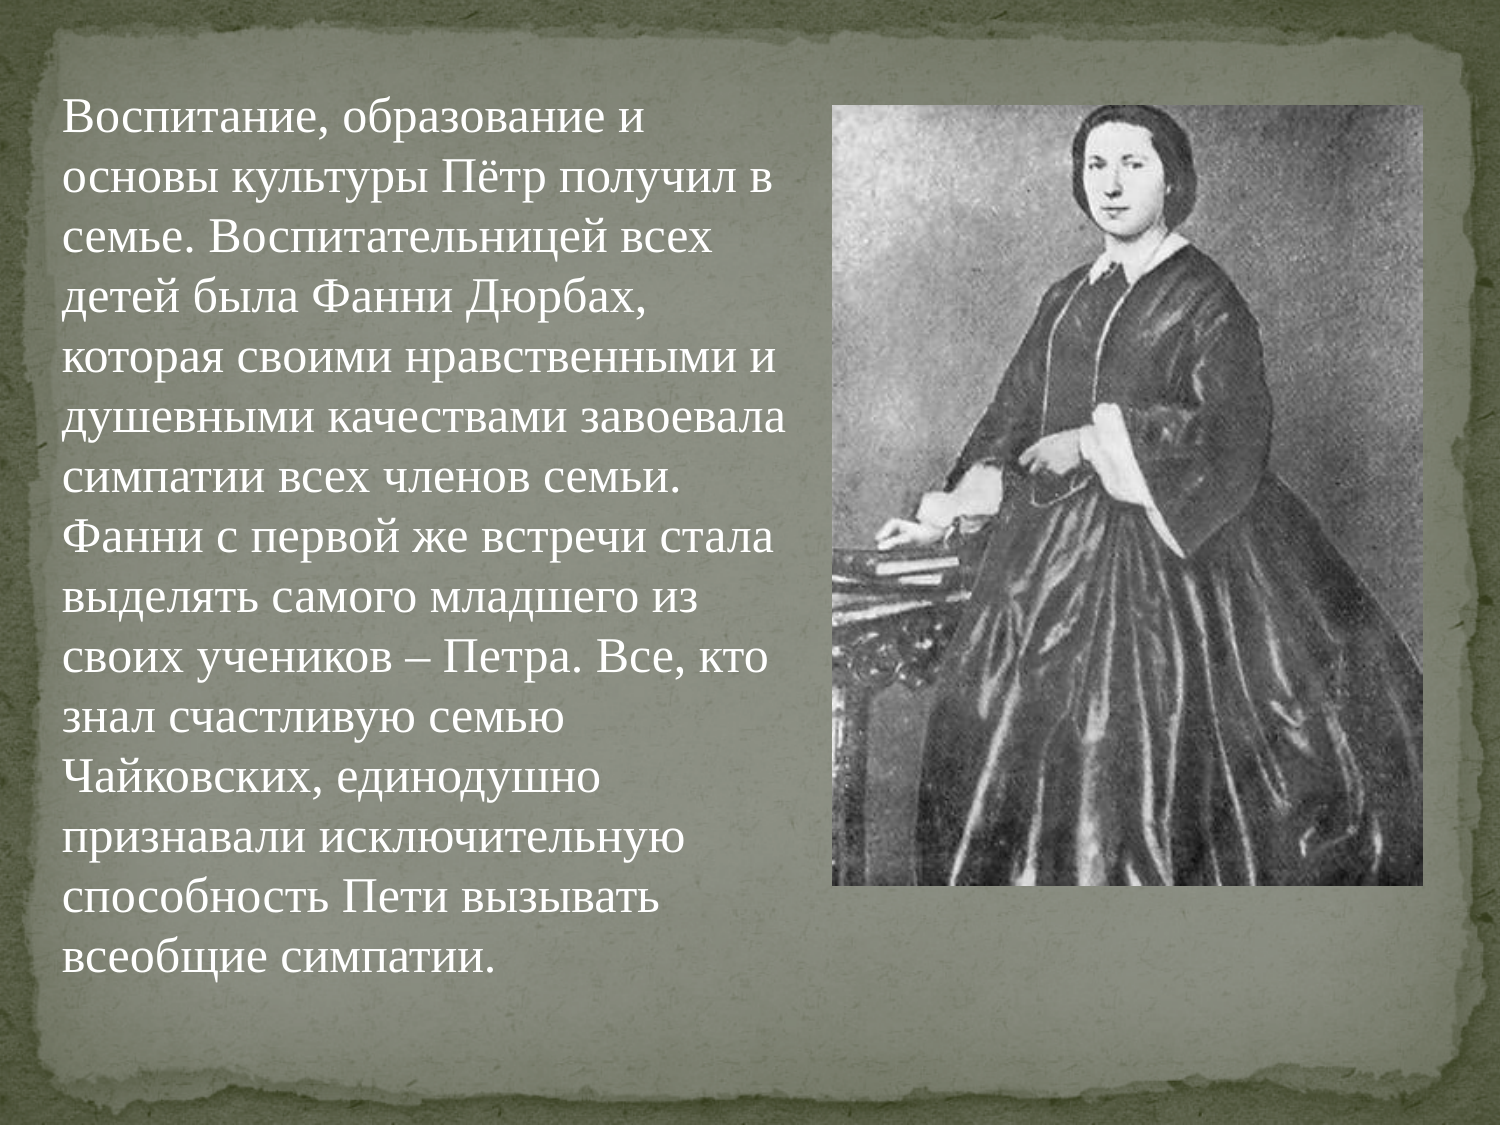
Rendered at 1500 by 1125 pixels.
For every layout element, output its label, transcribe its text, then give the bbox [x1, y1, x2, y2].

text_box Воспитание, образование и основы культуры Пётр получил в семье. Воспитательницей всех детей была Фанни Дюрбах, которая своими нравственными и душевными качествами завоевала симпатии всех членов семьи. Фанни с первой же встречи стала выделять самого младшего из своих учеников – Петра. Все, кто знал счастливую семью Чайковских, единодушно признавали исключительную способность Пети вызывать всеобщие симпатии. [46, 75, 809, 1051]
picture [832, 105, 1423, 886]
